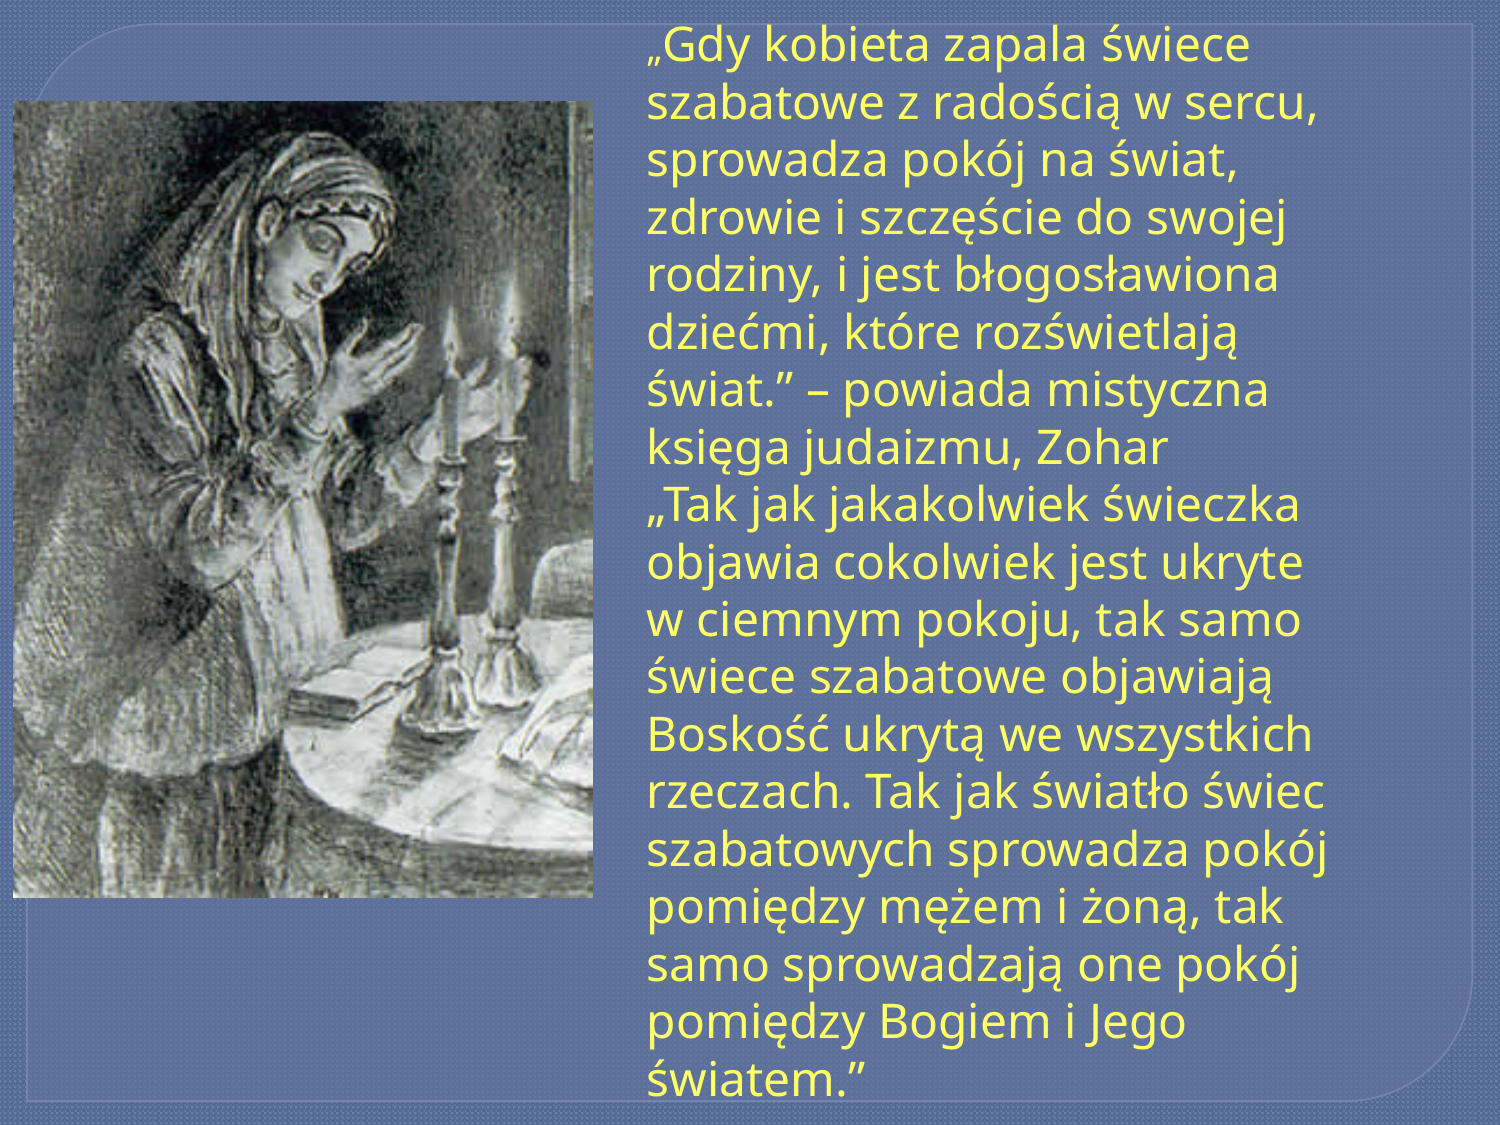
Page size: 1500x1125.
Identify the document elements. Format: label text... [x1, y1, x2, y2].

picture [12, 101, 594, 898]
text_box „Gdy kobieta zapala świece szabatowe z radością w sercu, sprowadza pokój na świat, zdrowie i szczęście do swojej rodziny, i jest błogosławiona dziećmi, które rozświetlają świat.” – powiada mistyczna księga judaizmu, Zohar „Tak jak jakakolwiek świeczka objawia cokolwiek jest ukryte w ciemnym pokoju, tak samo świece szabatowe objawiają Boskość ukrytą we wszystkich rzeczach. Tak jak światło świec szabatowych sprowadza pokój pomiędzy mężem i żoną, tak samo sprowadzają one pokój pomiędzy Bogiem i Jego światem.” [631, 6, 1376, 1114]
